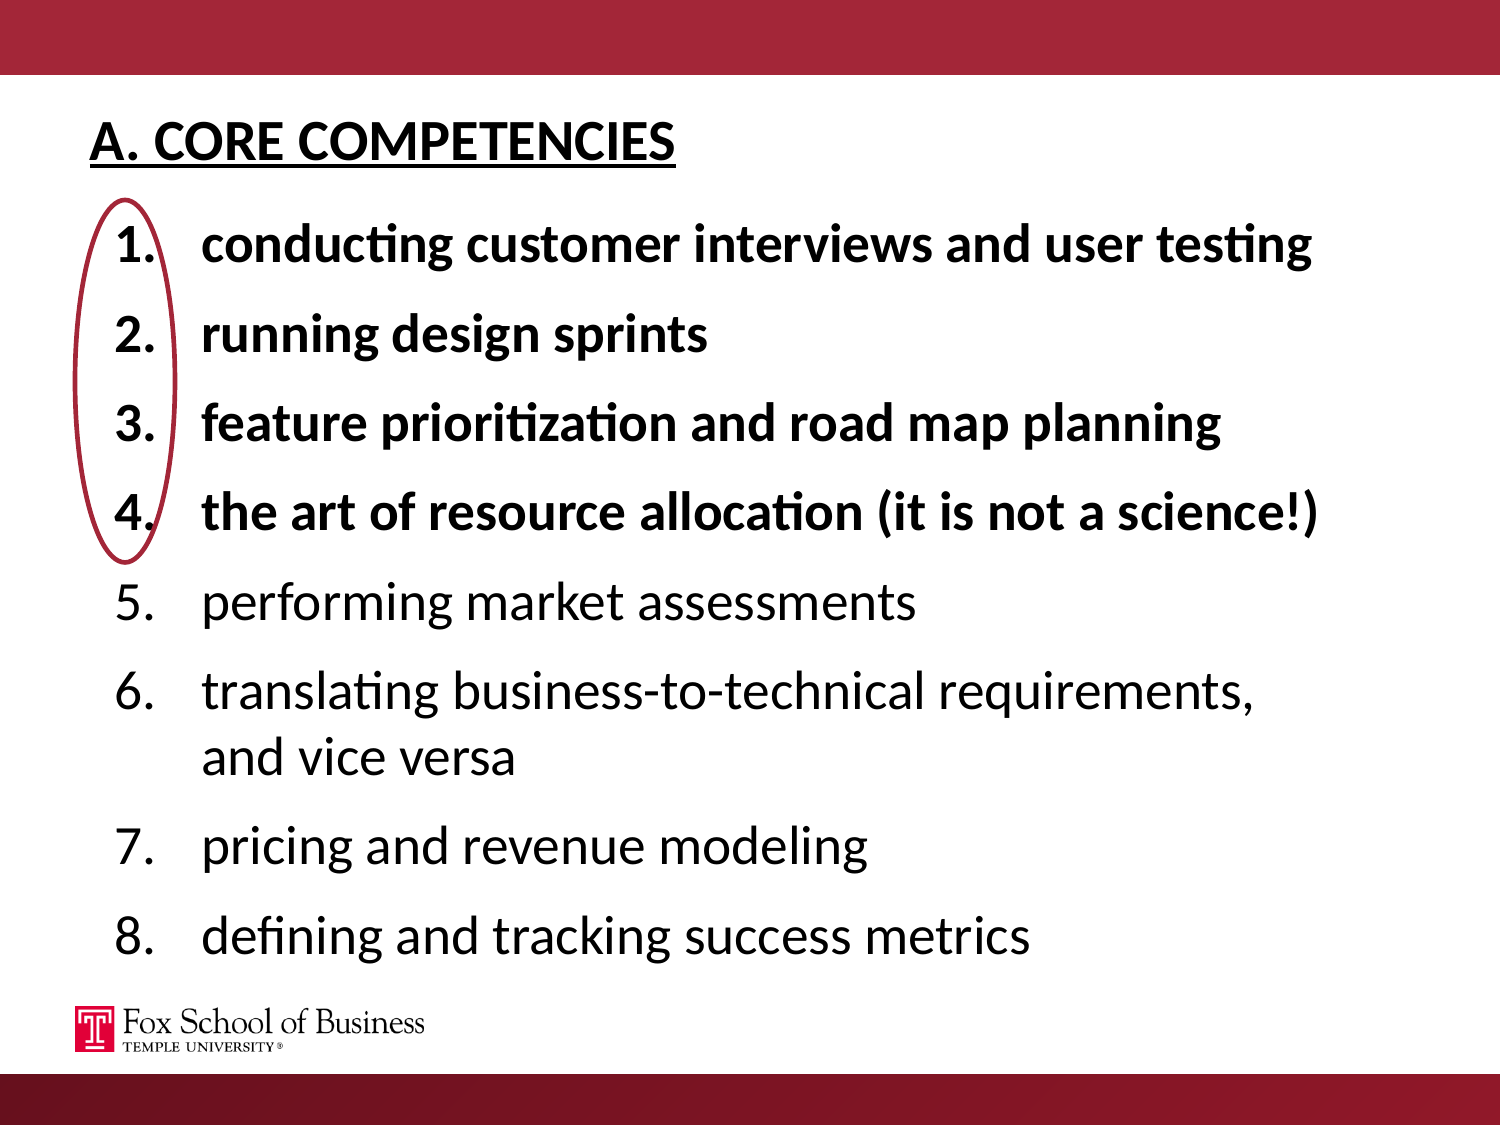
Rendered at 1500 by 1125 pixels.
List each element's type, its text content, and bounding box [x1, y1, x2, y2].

text_box A. CORE COMPETENCIES [74, 94, 825, 180]
text_box [72, 197, 178, 565]
list conducting customer interviews and user testing running design sprints feature prioritization and road map planning the art of resource allocation (it is not a science!) performing market assessments translating business-to-technical requirements, and vice versa pricing and revenue modeling defining and tracking success metrics [99, 200, 1350, 988]
picture [75, 1006, 424, 1052]
